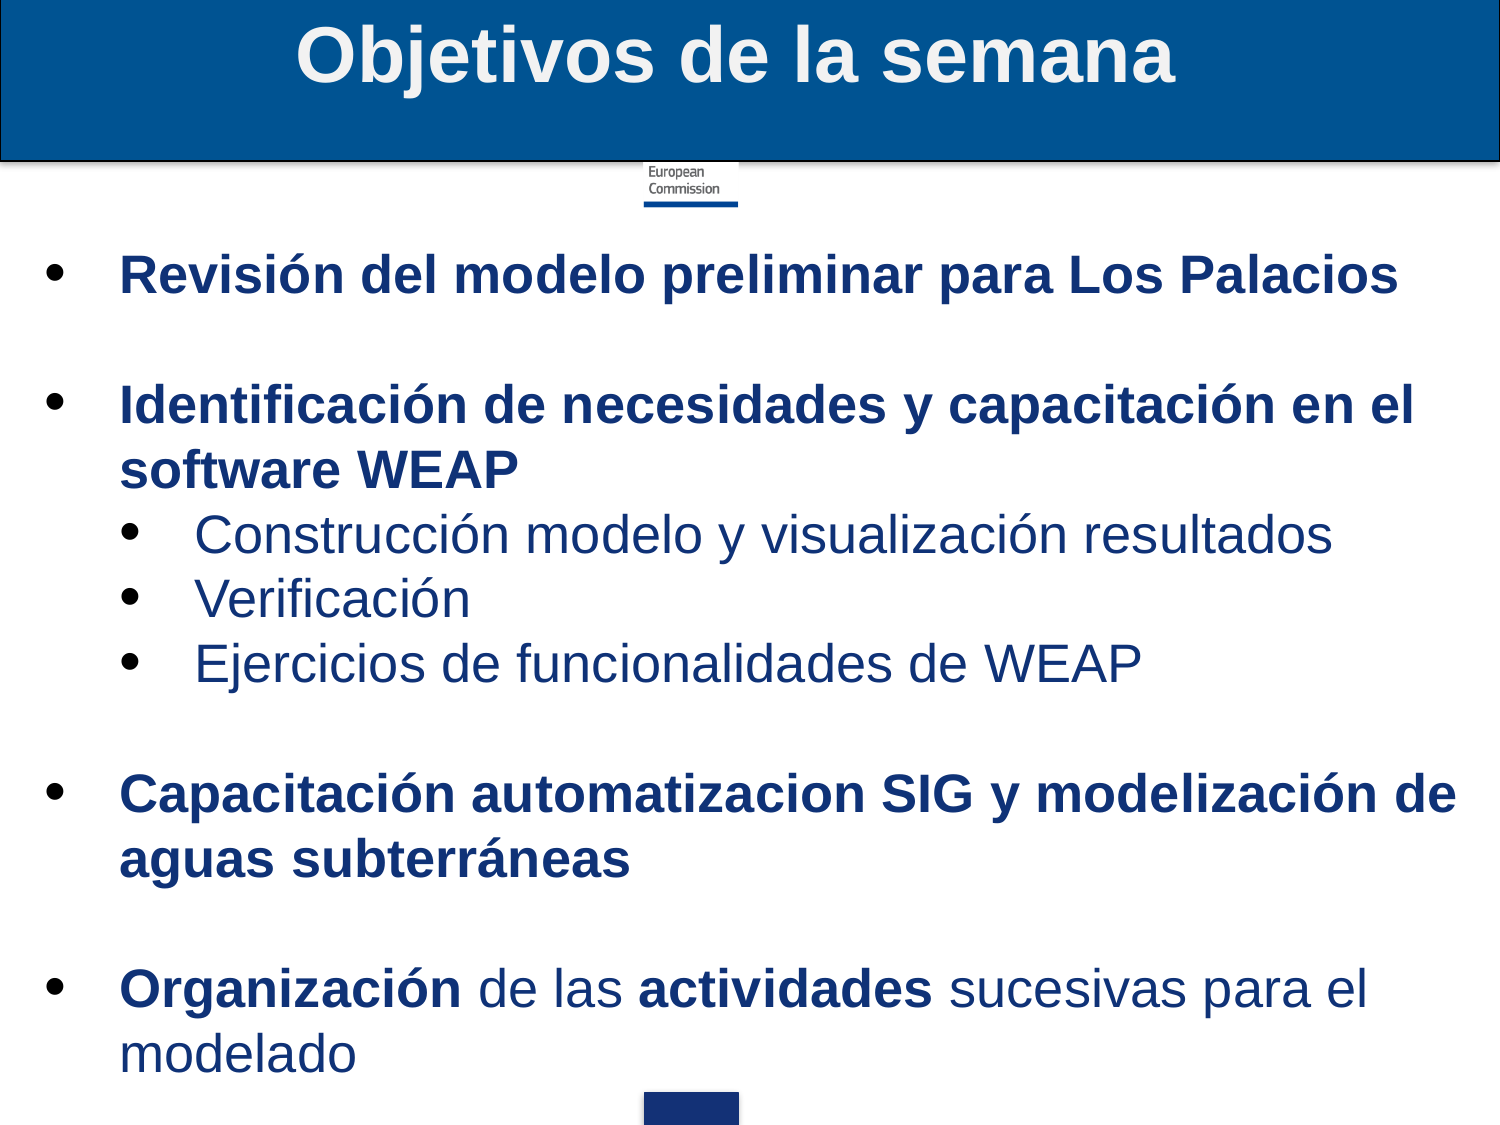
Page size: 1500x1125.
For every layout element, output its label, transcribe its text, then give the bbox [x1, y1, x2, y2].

text_box Objetivos de la semana [0, 0, 1500, 183]
picture [599, 183, 817, 208]
text_box Revisión del modelo preliminar para Los Palacios Identificación de necesidades y capacitación en el software WEAP Construcción modelo y visualización resultados Verificación Ejercicios de funcionalidades de WEAP Capacitación automatizacion SIG y modelización de aguas subterráneas Organización de las actividades sucesivas para el modelado [29, 231, 1495, 975]
